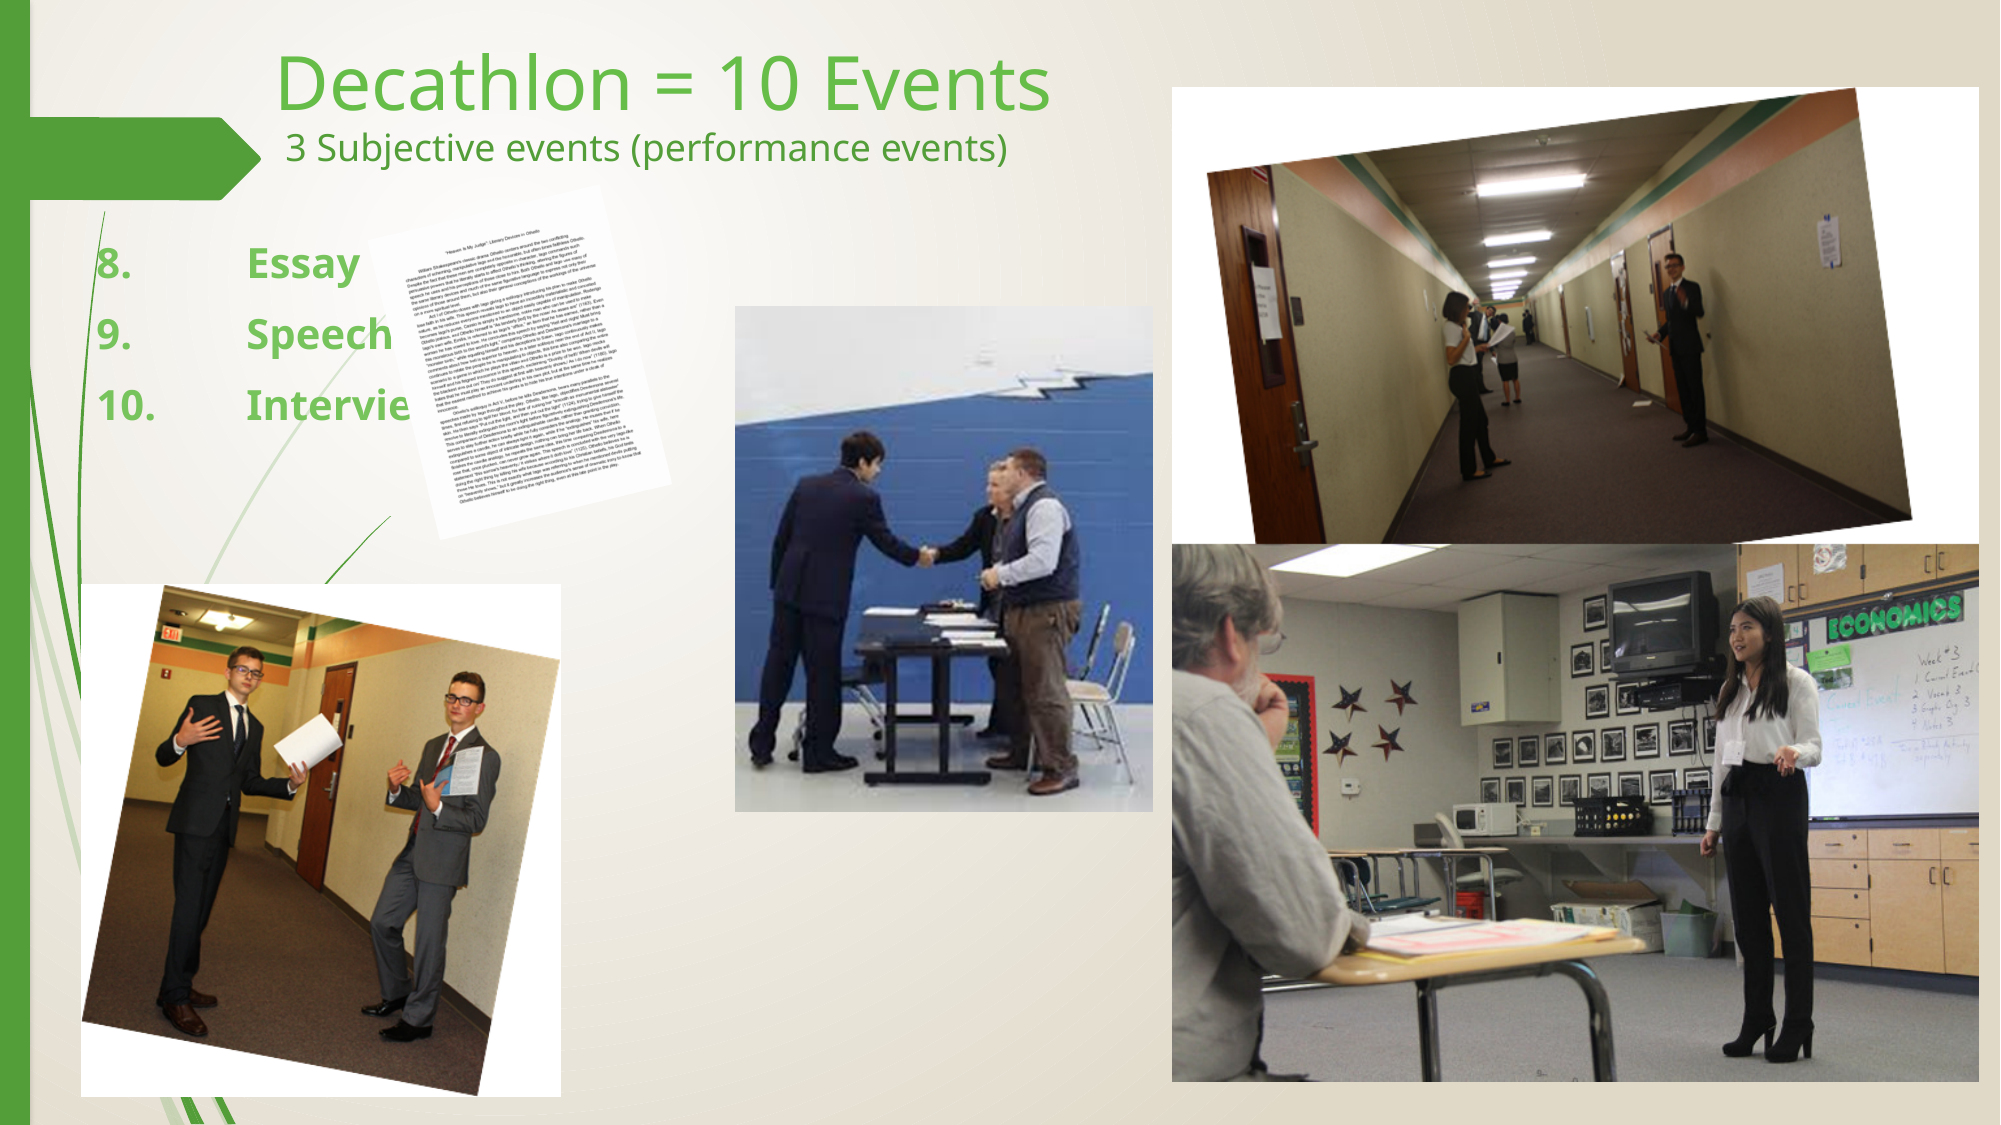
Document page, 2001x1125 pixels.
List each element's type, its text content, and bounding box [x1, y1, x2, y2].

list 8. Essay 9. Speech 10. Interview [81, 228, 1167, 849]
title Decathlon = 10 Events [259, 27, 1722, 228]
picture [1172, 87, 1980, 1082]
picture [368, 185, 671, 539]
text_box 3 Subjective events (performance events) [270, 116, 1122, 177]
picture [81, 584, 561, 1097]
picture [734, 305, 1153, 812]
